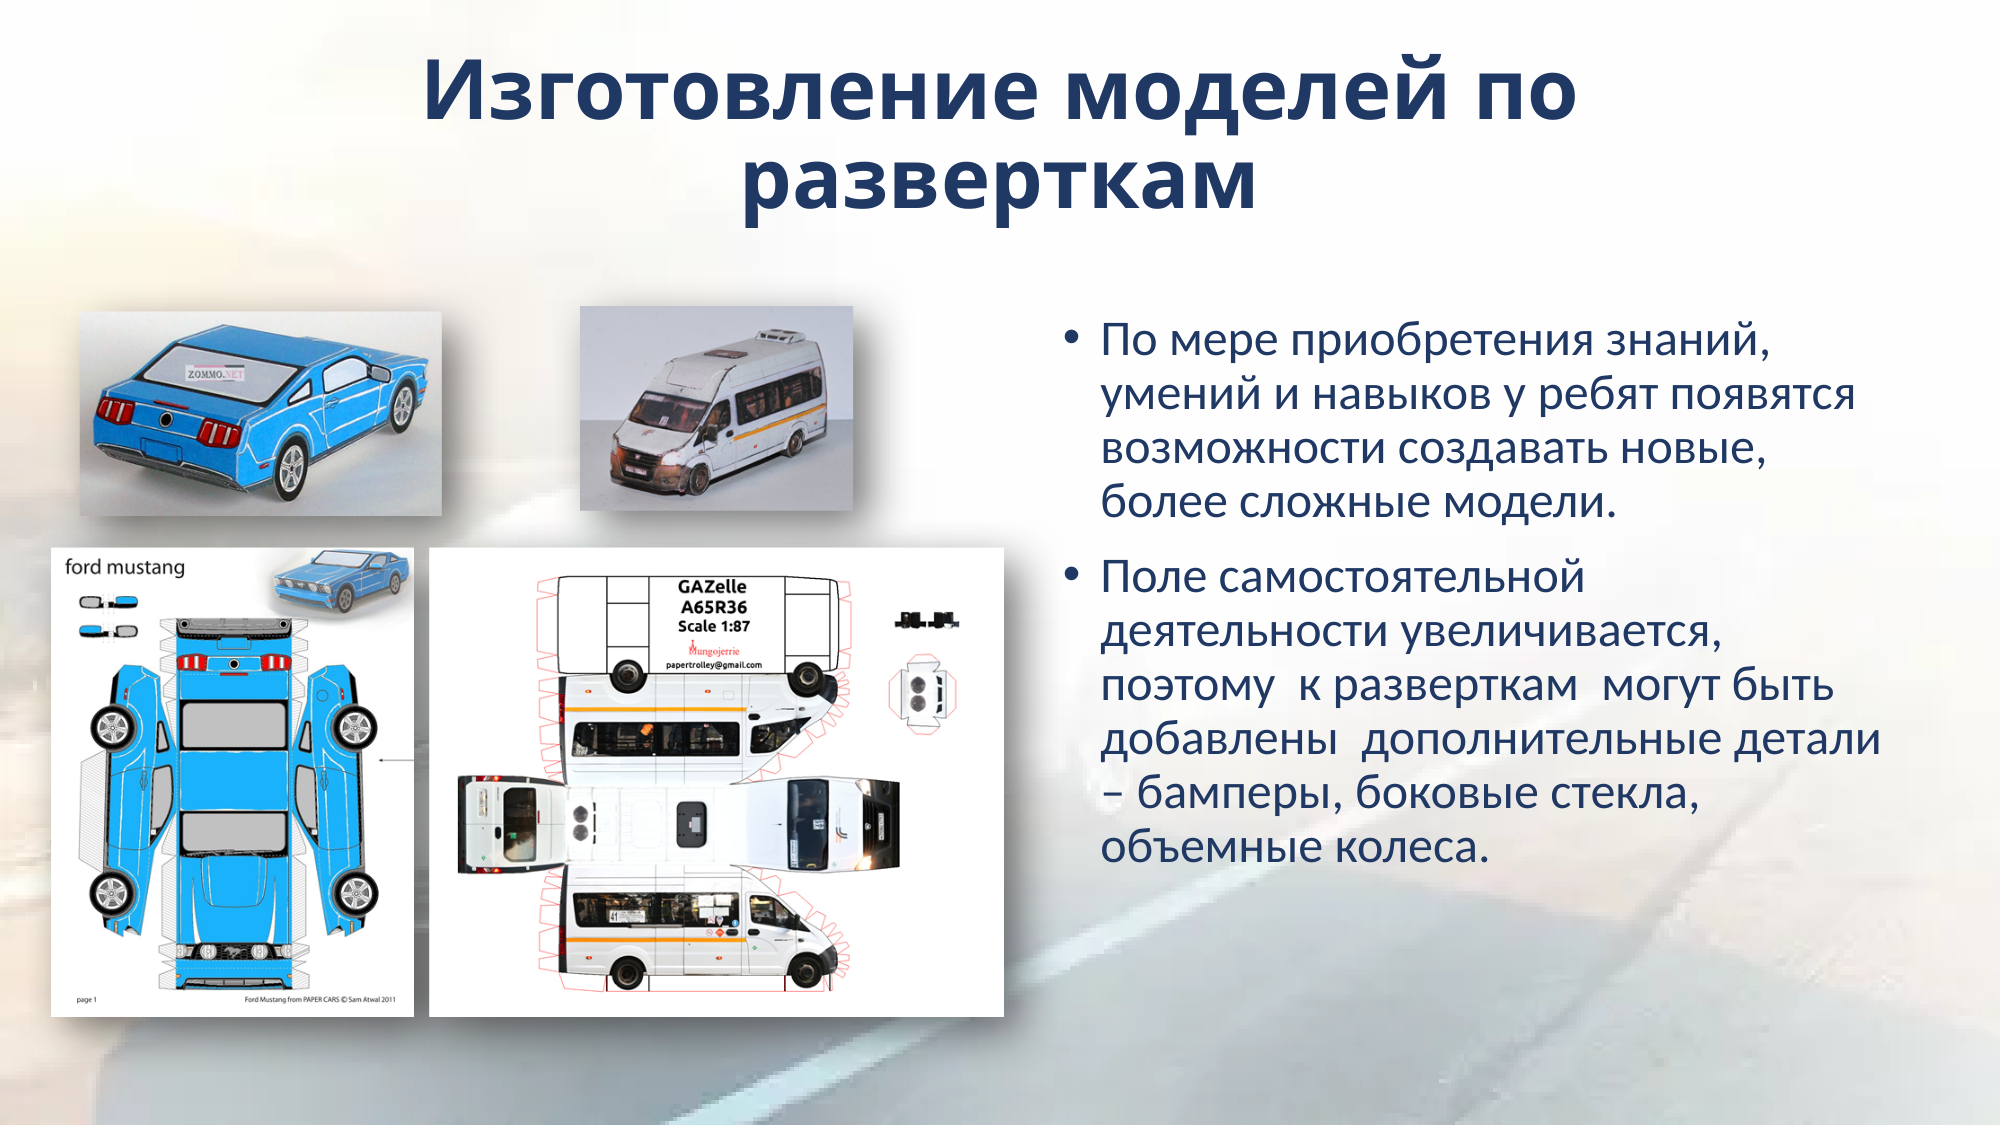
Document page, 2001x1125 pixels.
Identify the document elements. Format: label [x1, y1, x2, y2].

list [51, 306, 1004, 1017]
picture [0, 0, 2000, 1125]
